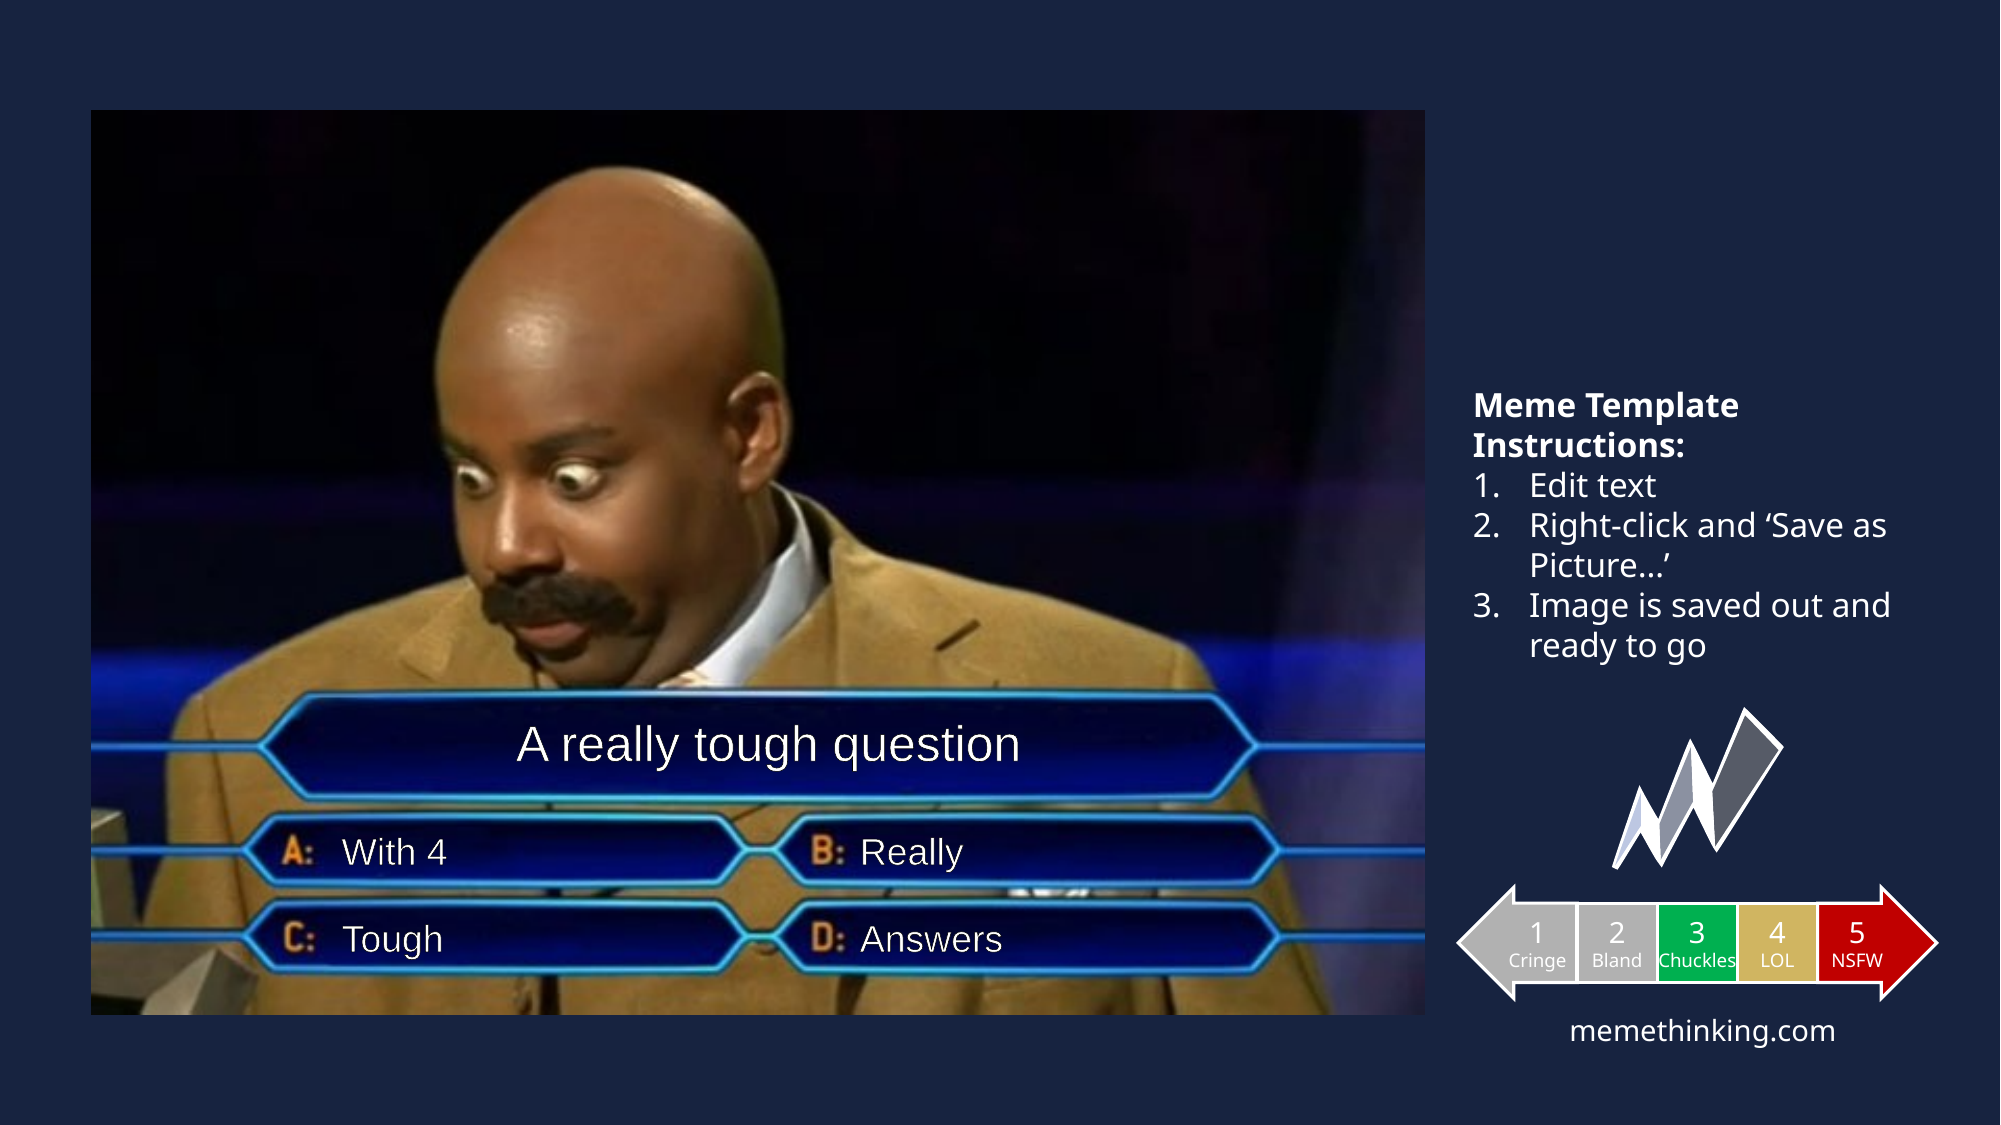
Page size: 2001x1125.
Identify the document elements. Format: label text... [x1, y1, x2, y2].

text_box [1457, 703, 1938, 1057]
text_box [90, 109, 1426, 1016]
text_box Meme Template Instructions: Edit text Right-click and ‘Save as Picture…’ Image is saved out and ready to go [1458, 377, 1937, 672]
